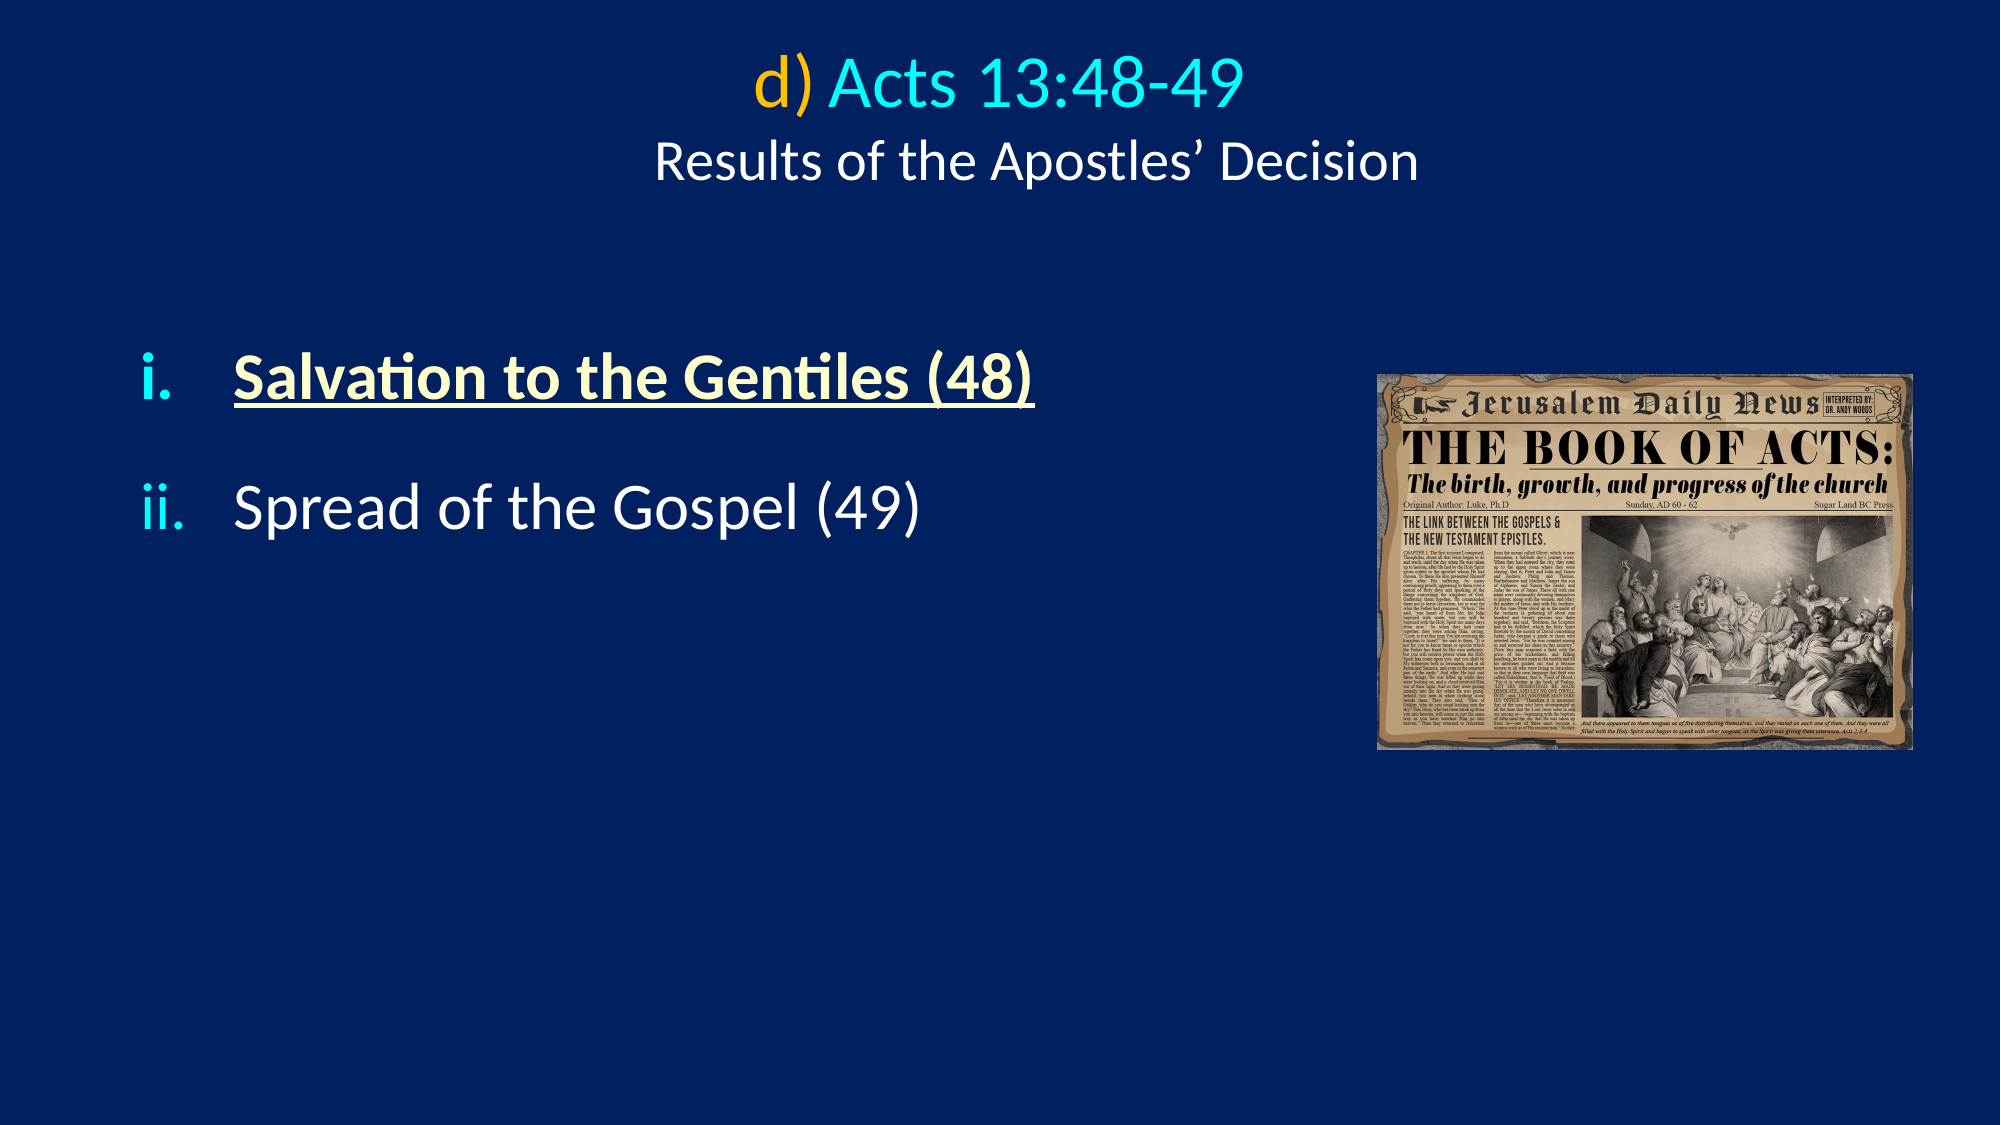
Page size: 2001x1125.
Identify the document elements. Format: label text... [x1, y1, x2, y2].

text_box Acts 13:48-49 Results of the Apostles’ Decision [449, 37, 1551, 188]
picture [1377, 374, 1913, 750]
list Salvation to the Gentiles (48) Spread of the Gospel (49) [125, 324, 1400, 800]
